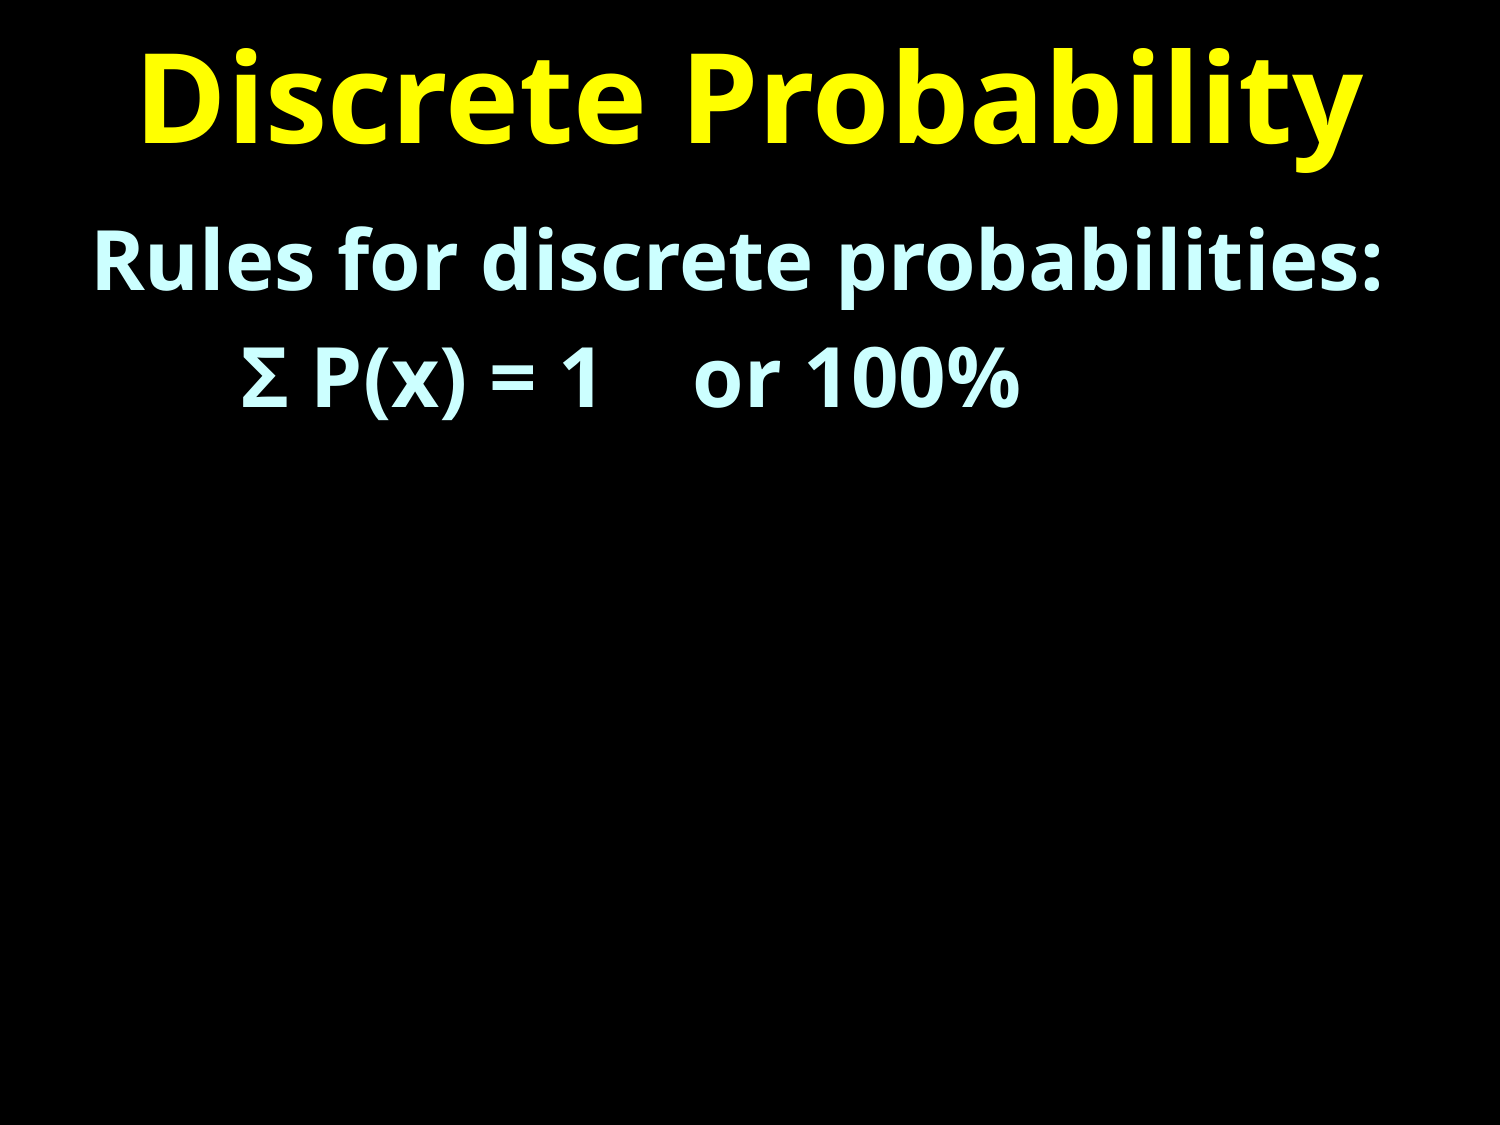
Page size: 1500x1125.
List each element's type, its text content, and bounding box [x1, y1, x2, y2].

title Discrete Probability [0, 0, 1500, 188]
list Rules for discrete probabilities: Σ P(x) = 1 or 100% [75, 200, 1425, 1125]
